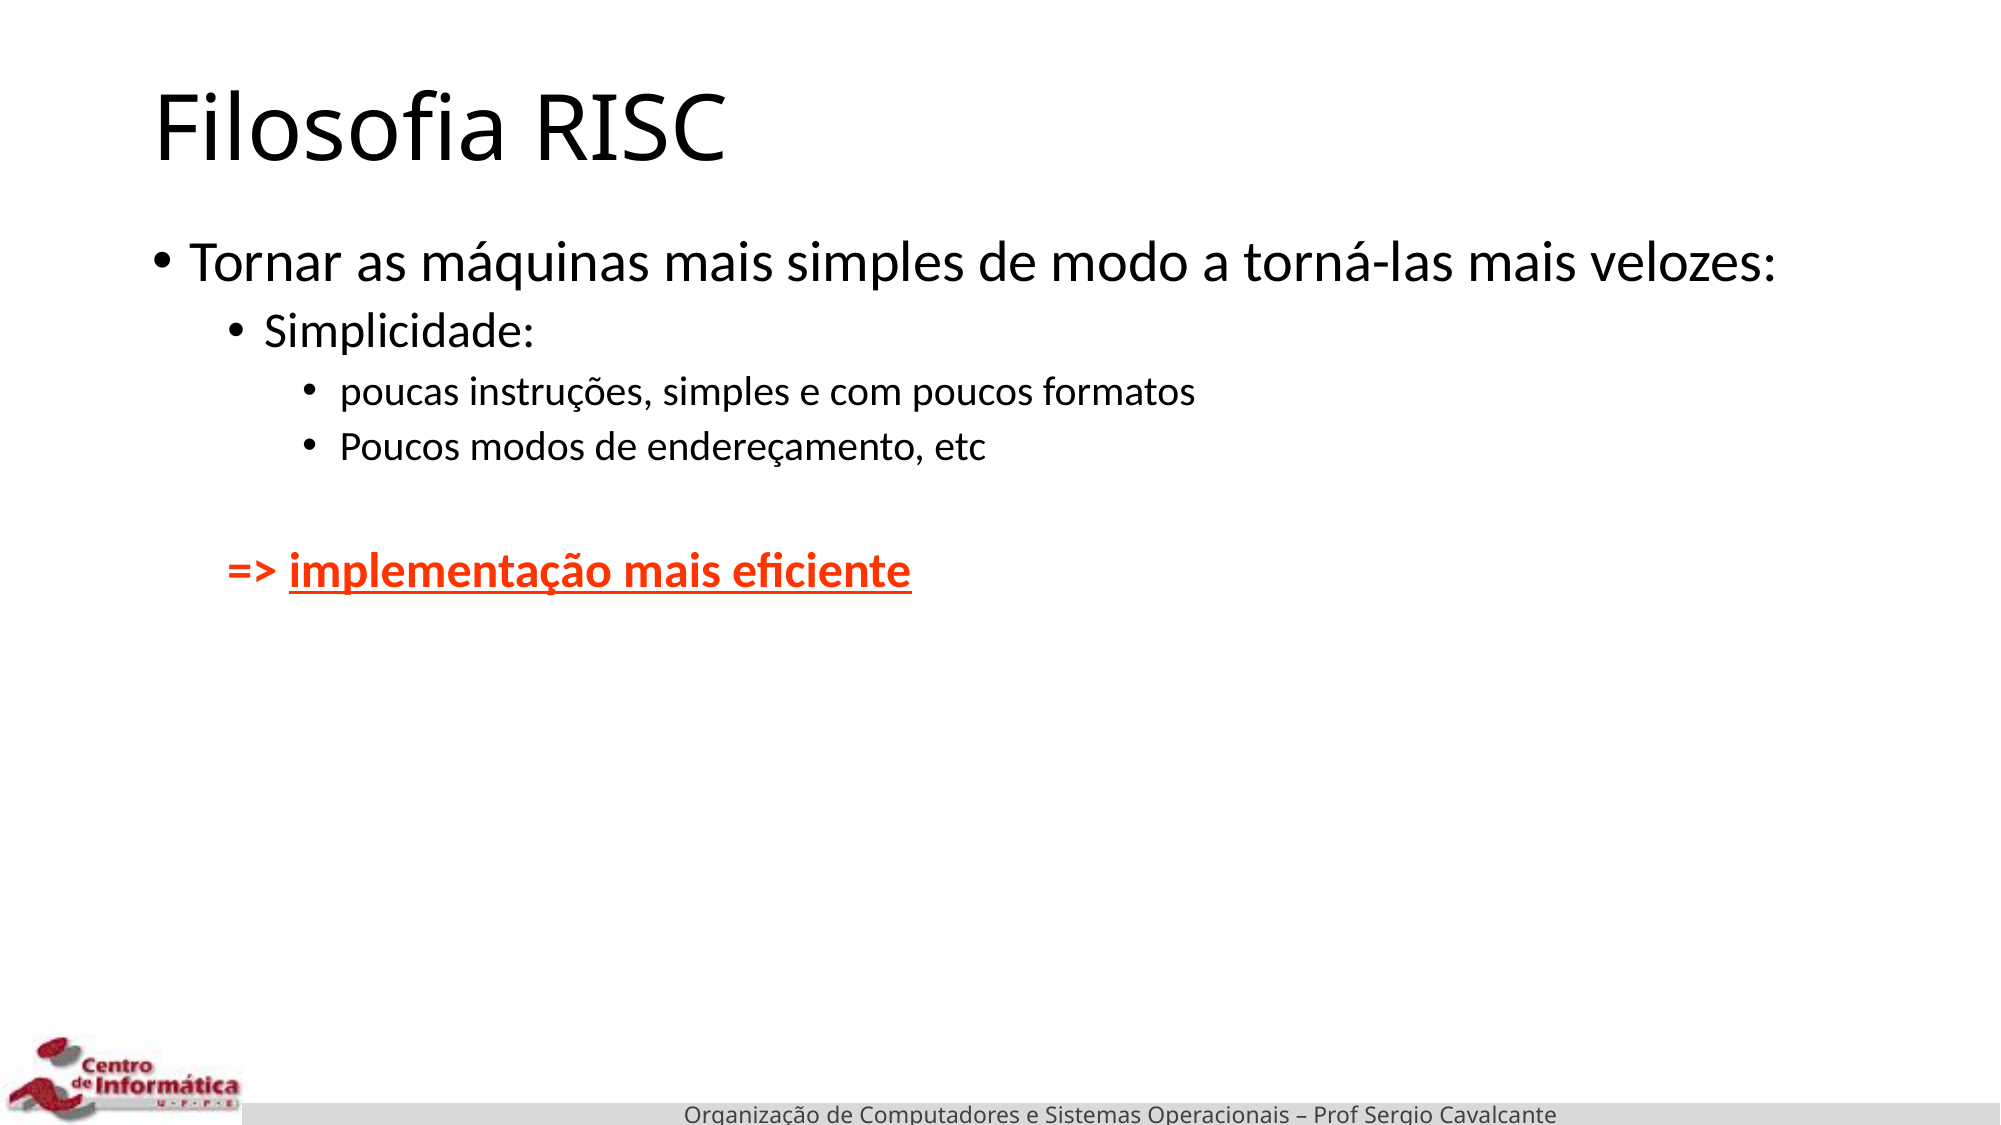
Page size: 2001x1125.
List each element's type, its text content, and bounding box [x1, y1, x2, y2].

picture [0, 1034, 243, 1125]
list Tornar as máquinas mais simples de modo a torná-las mais velozes: Simplicidade: poucas instruções, simples e com poucos formatos Poucos modos de endereçamento, etc => implementação mais eficiente [137, 223, 1863, 1016]
title Filosofia RISC [137, 59, 1863, 188]
